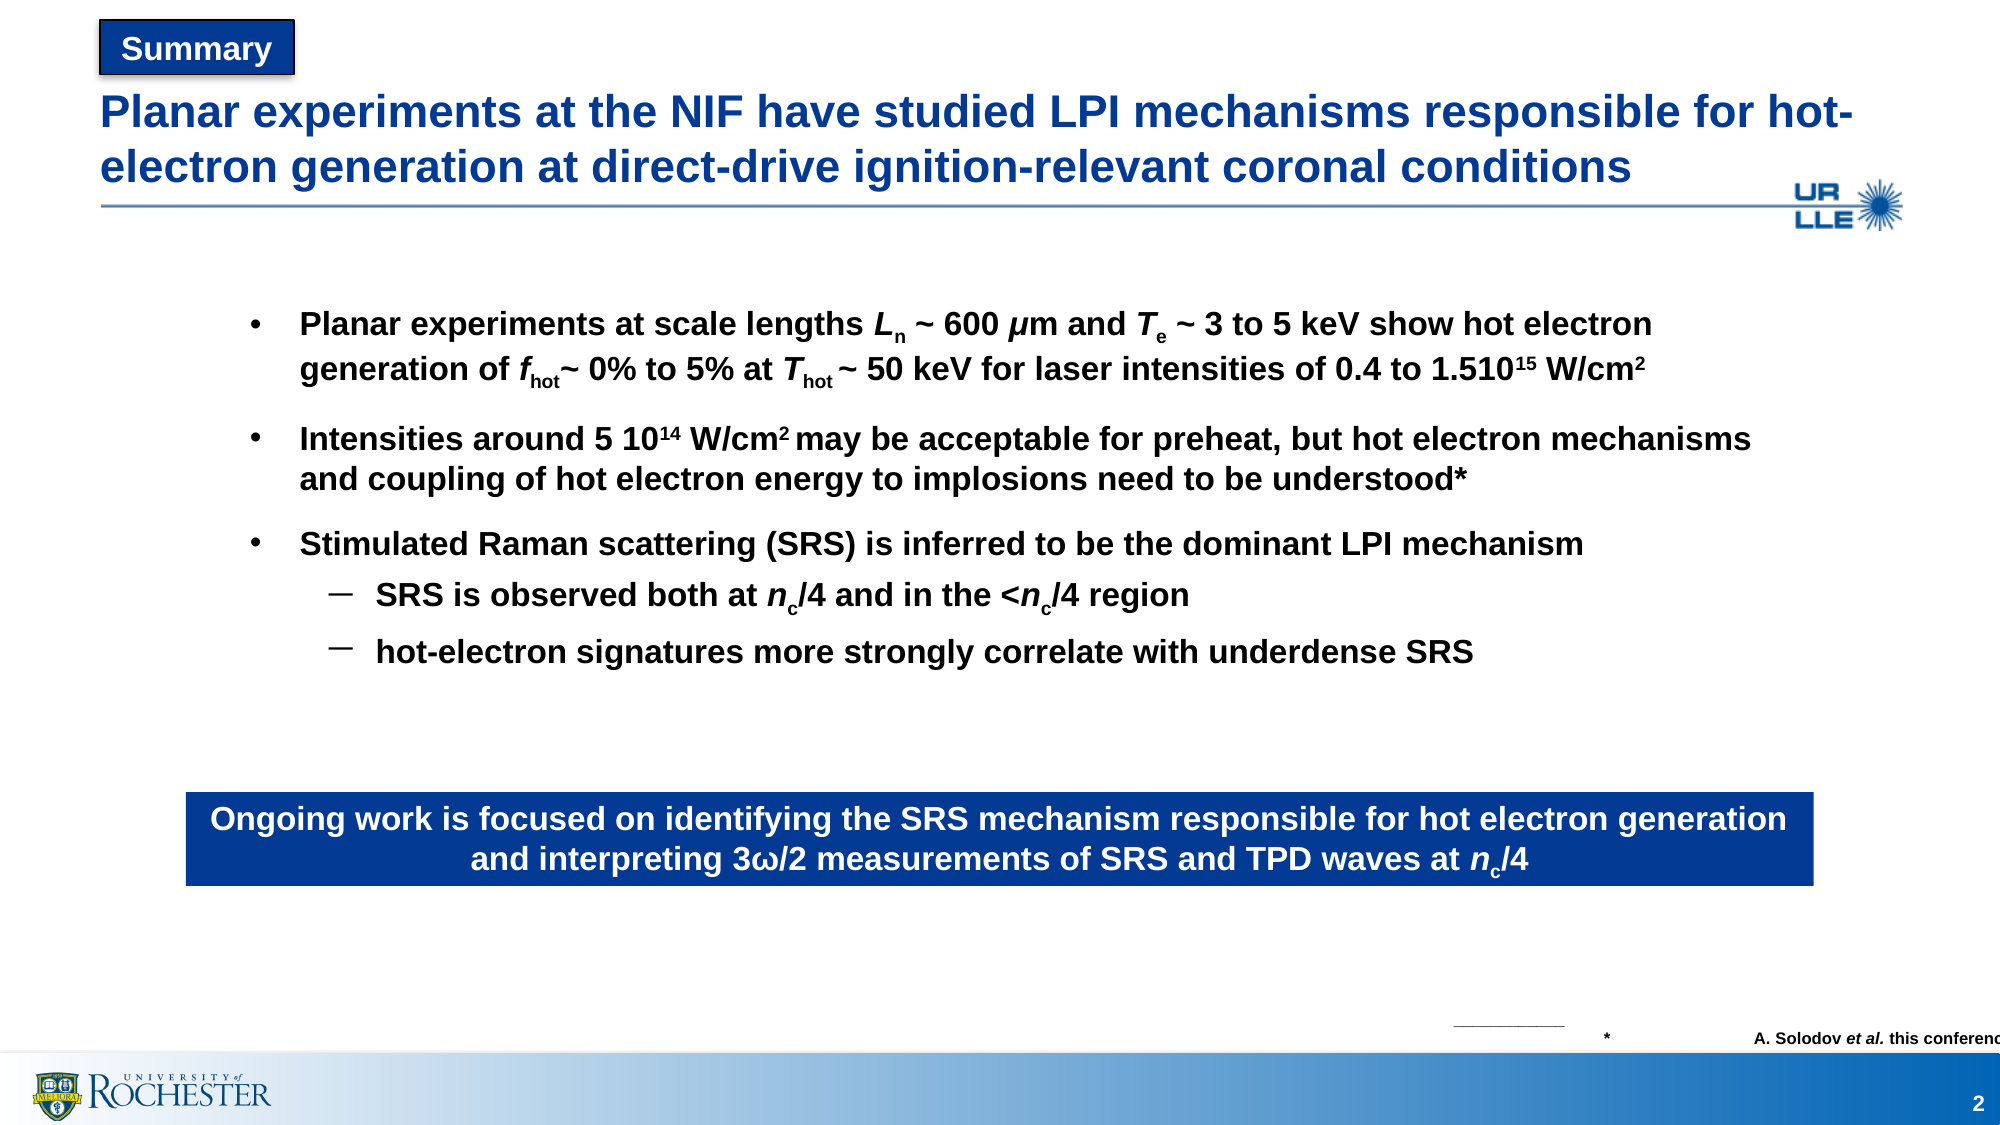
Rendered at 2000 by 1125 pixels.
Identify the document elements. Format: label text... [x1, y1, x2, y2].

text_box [172, 789, 1828, 889]
title Planar experiments at the NIF have studied LPI mechanisms responsible for hot-electron generation at direct-drive ignition-relevant coronal conditions [99, 110, 1900, 164]
footer ____________ * A. Solodov et al. this conference. [1453, 1008, 2000, 1069]
